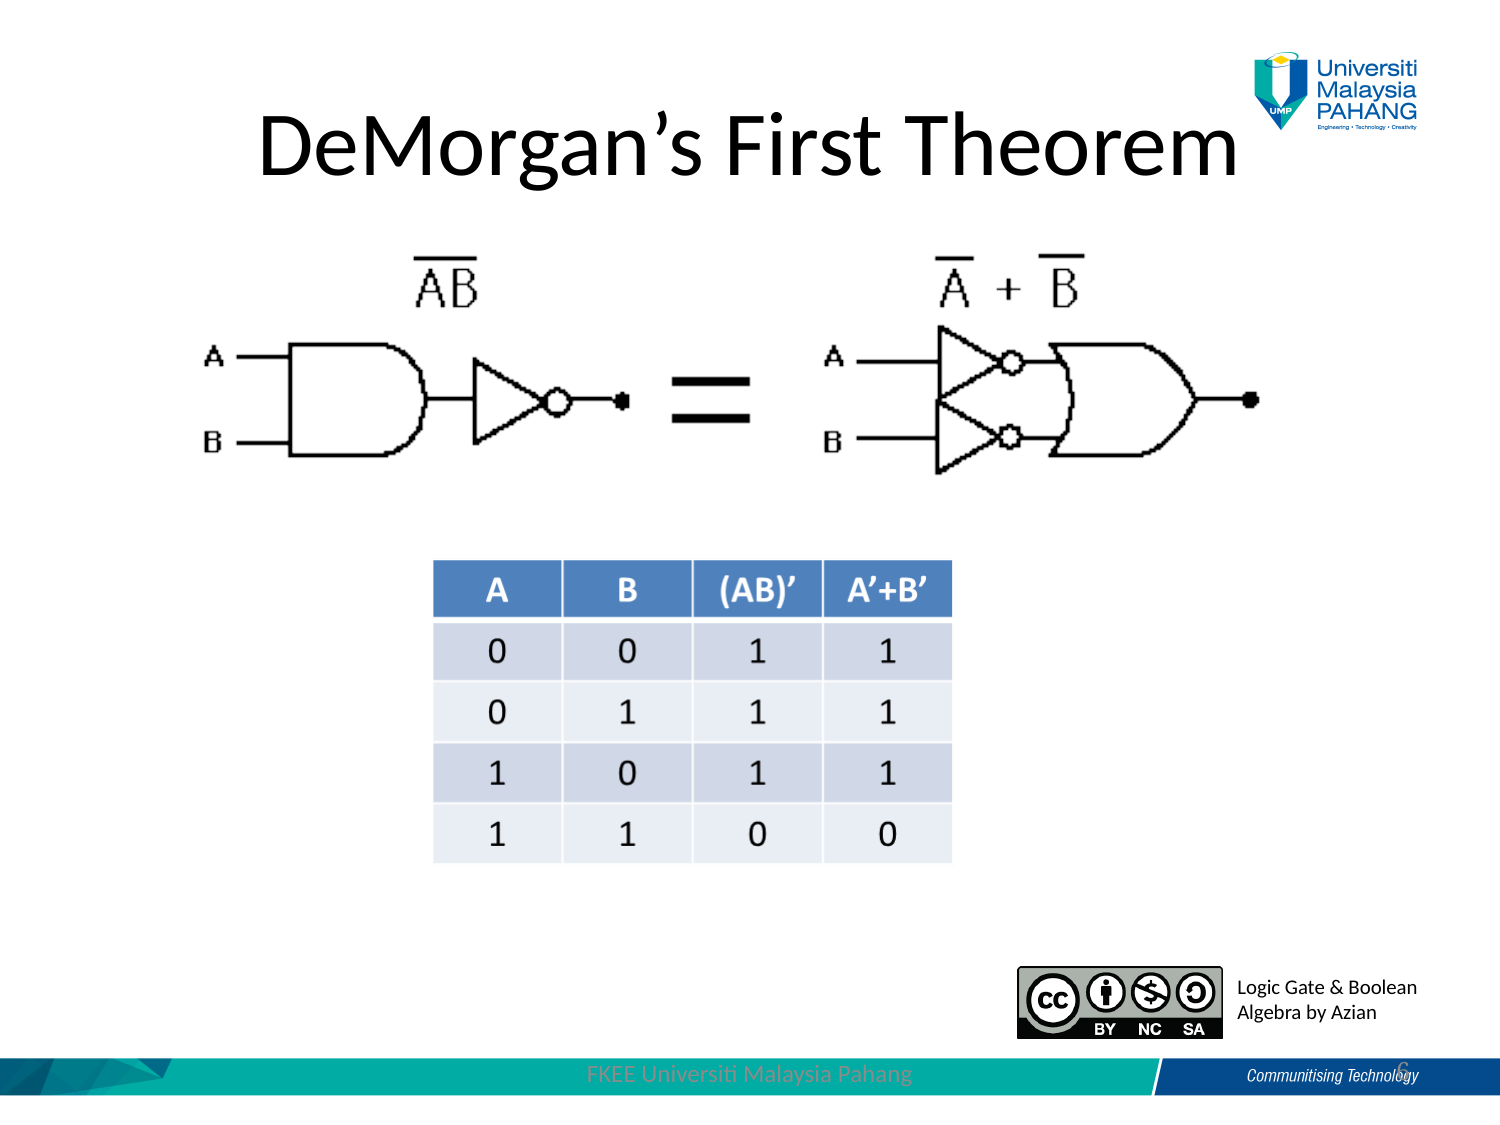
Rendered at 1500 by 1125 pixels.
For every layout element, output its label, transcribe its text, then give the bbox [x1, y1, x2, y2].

title DeMorgan’s First Theorem [75, 45, 1425, 233]
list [163, 237, 1280, 488]
footer FKEE Universiti Malaysia Pahang [512, 1042, 988, 1103]
slide_number 6 [1074, 1042, 1425, 1103]
picture [0, 0, 1500, 1125]
